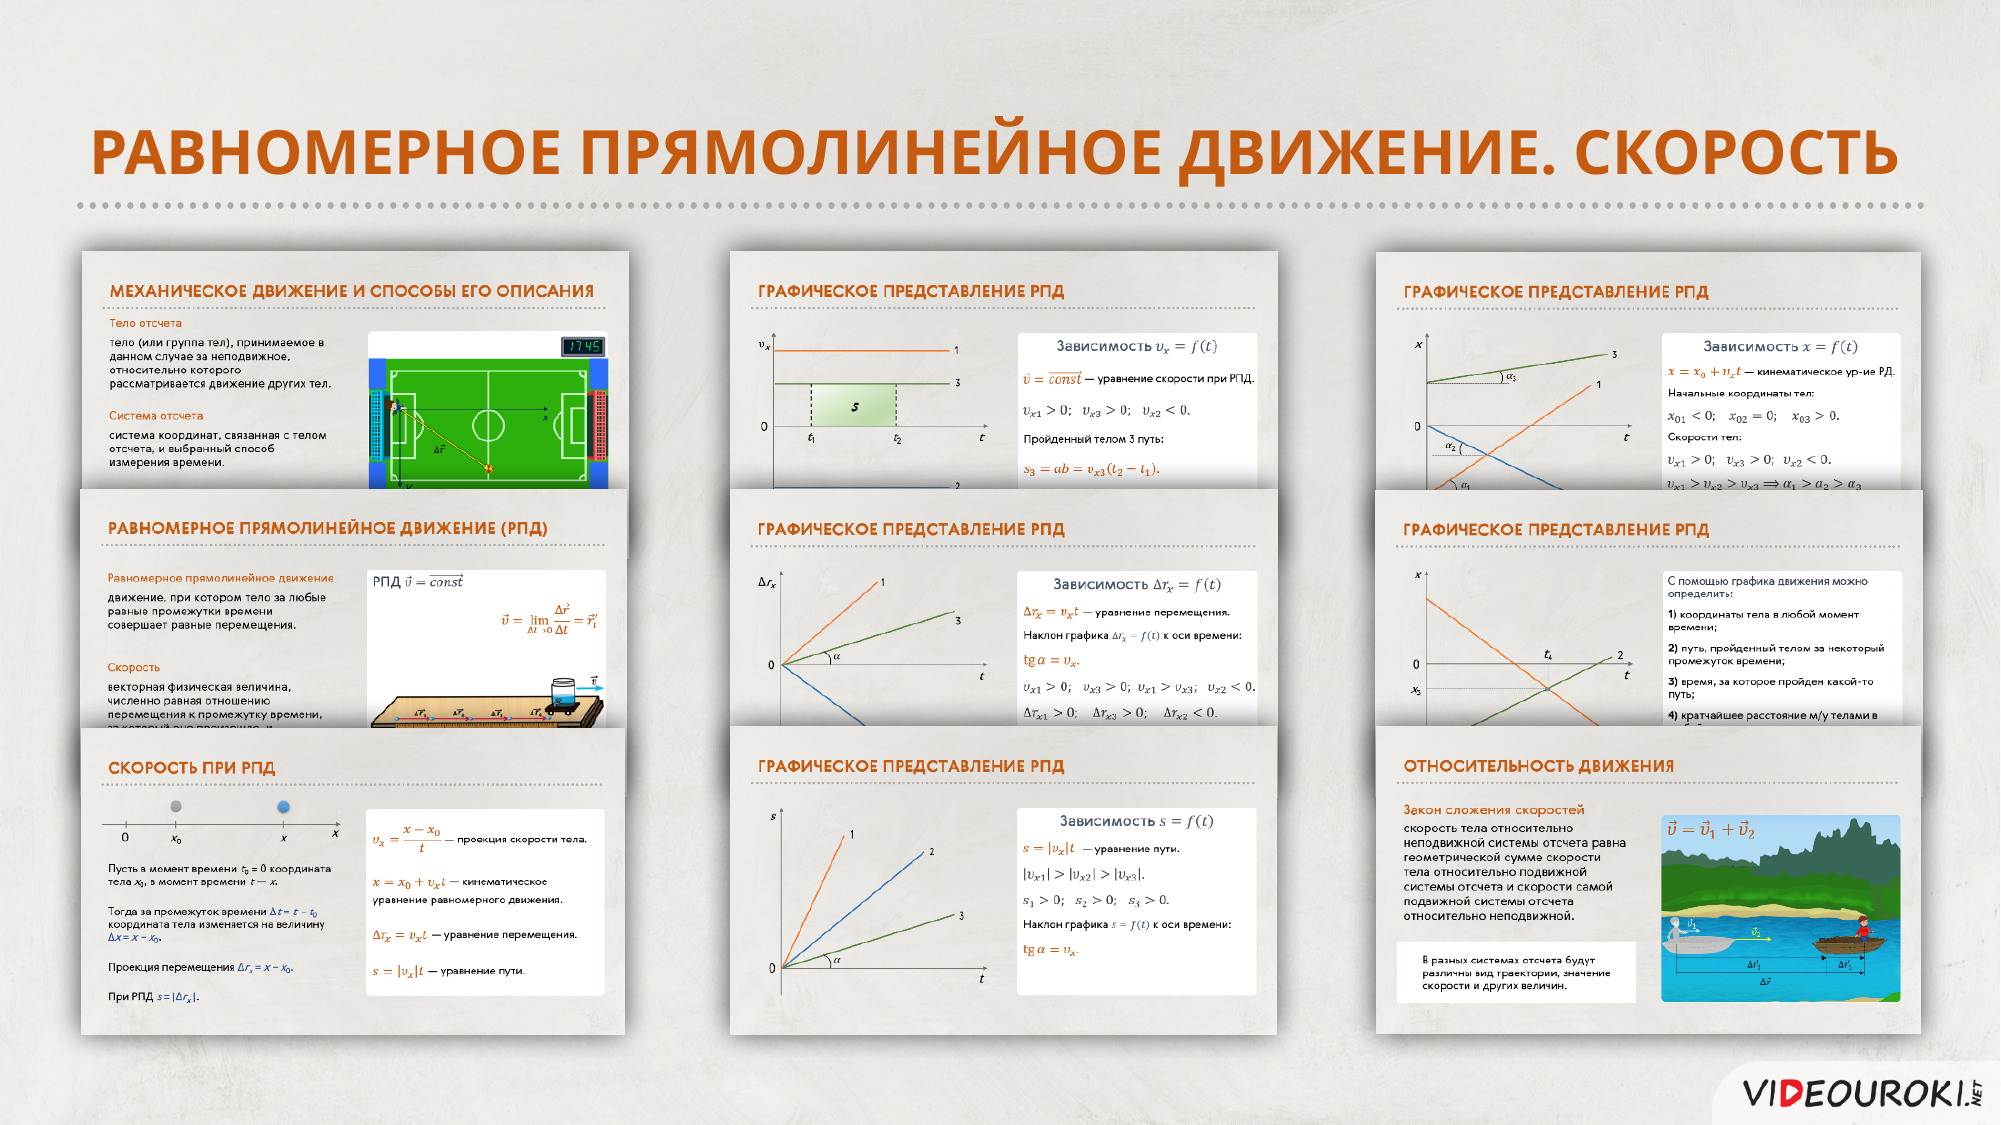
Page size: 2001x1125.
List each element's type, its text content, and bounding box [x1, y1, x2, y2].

picture [0, 0, 2001, 1125]
text_box Равномерное прямолинейное движение. скорость [74, 84, 1915, 194]
